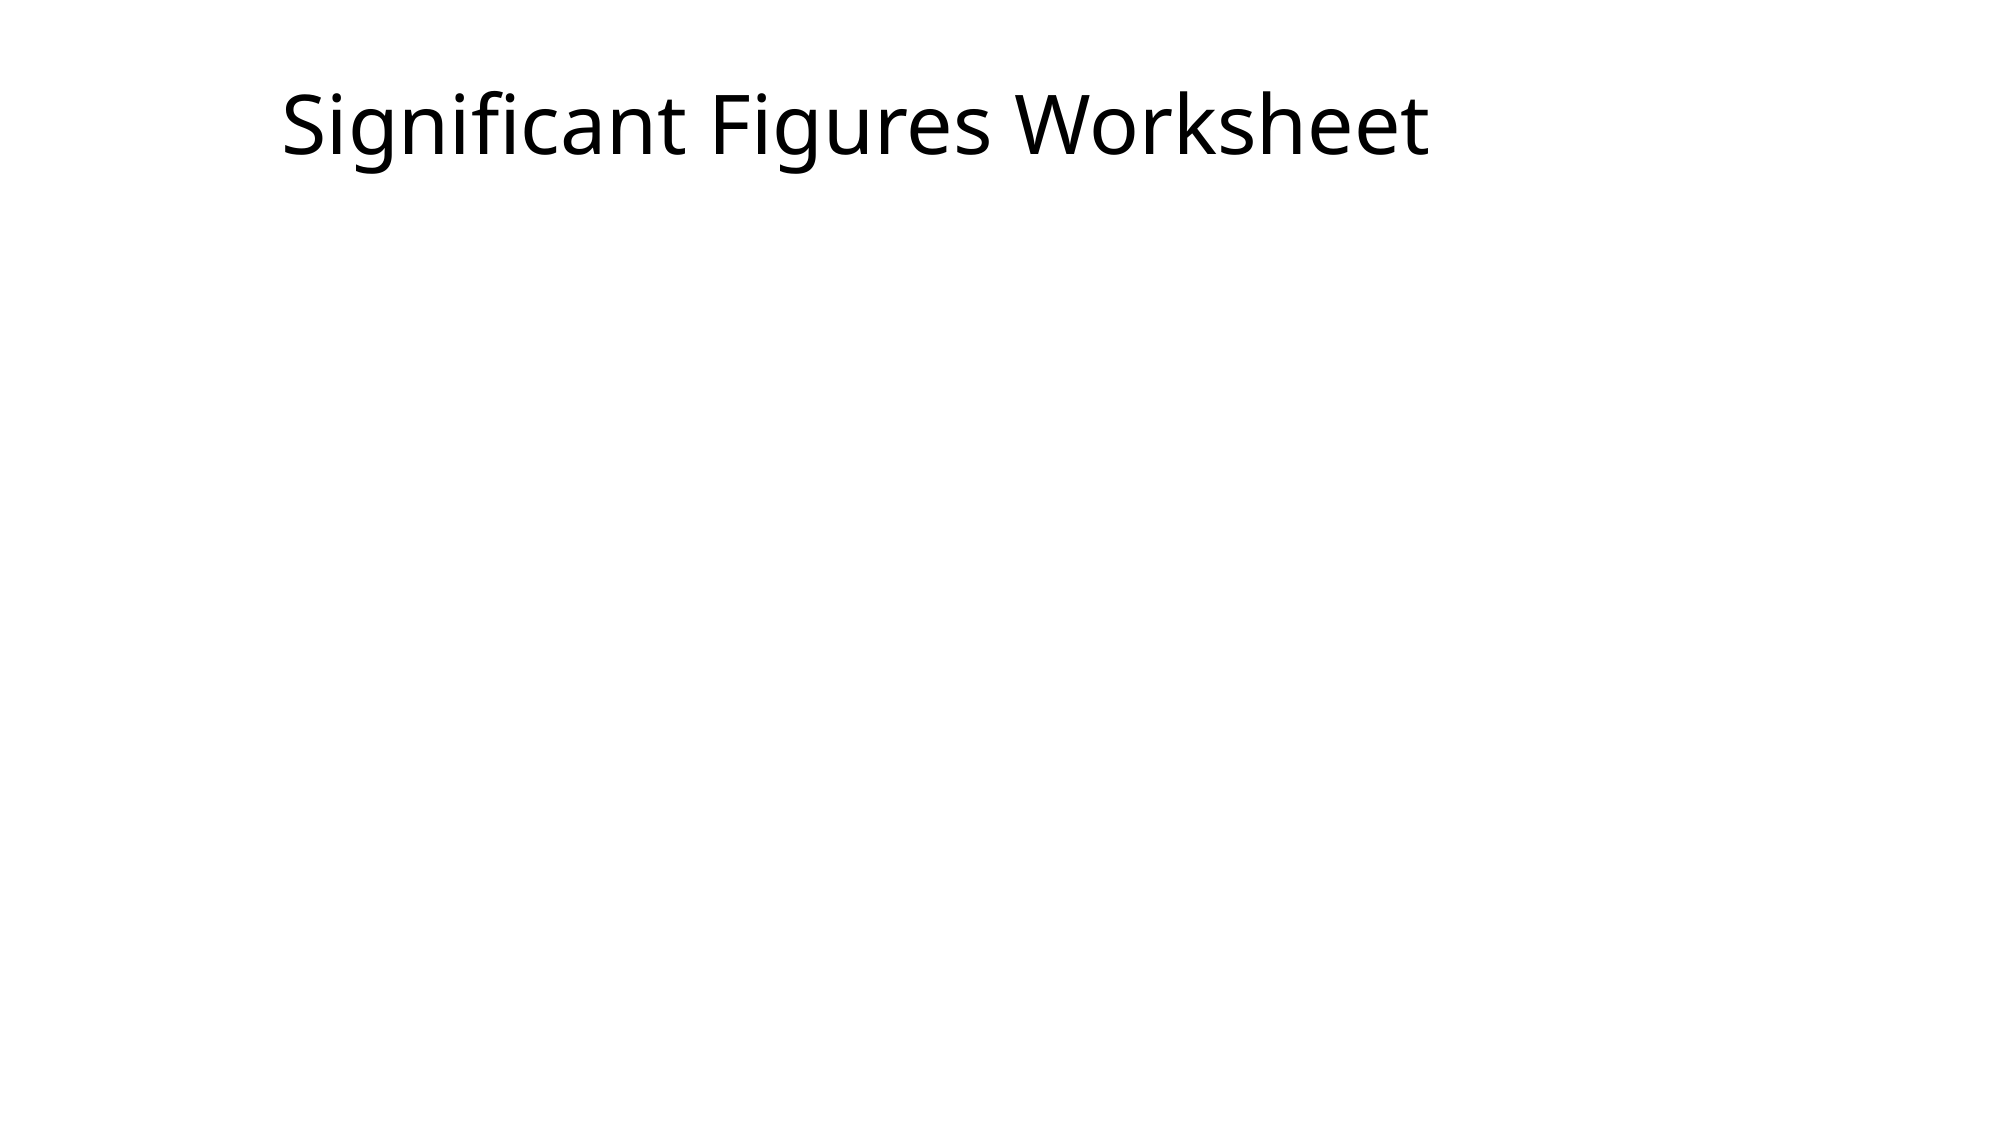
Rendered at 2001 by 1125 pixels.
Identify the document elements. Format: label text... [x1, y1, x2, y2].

title Significant Figures Worksheet [266, 75, 2000, 180]
